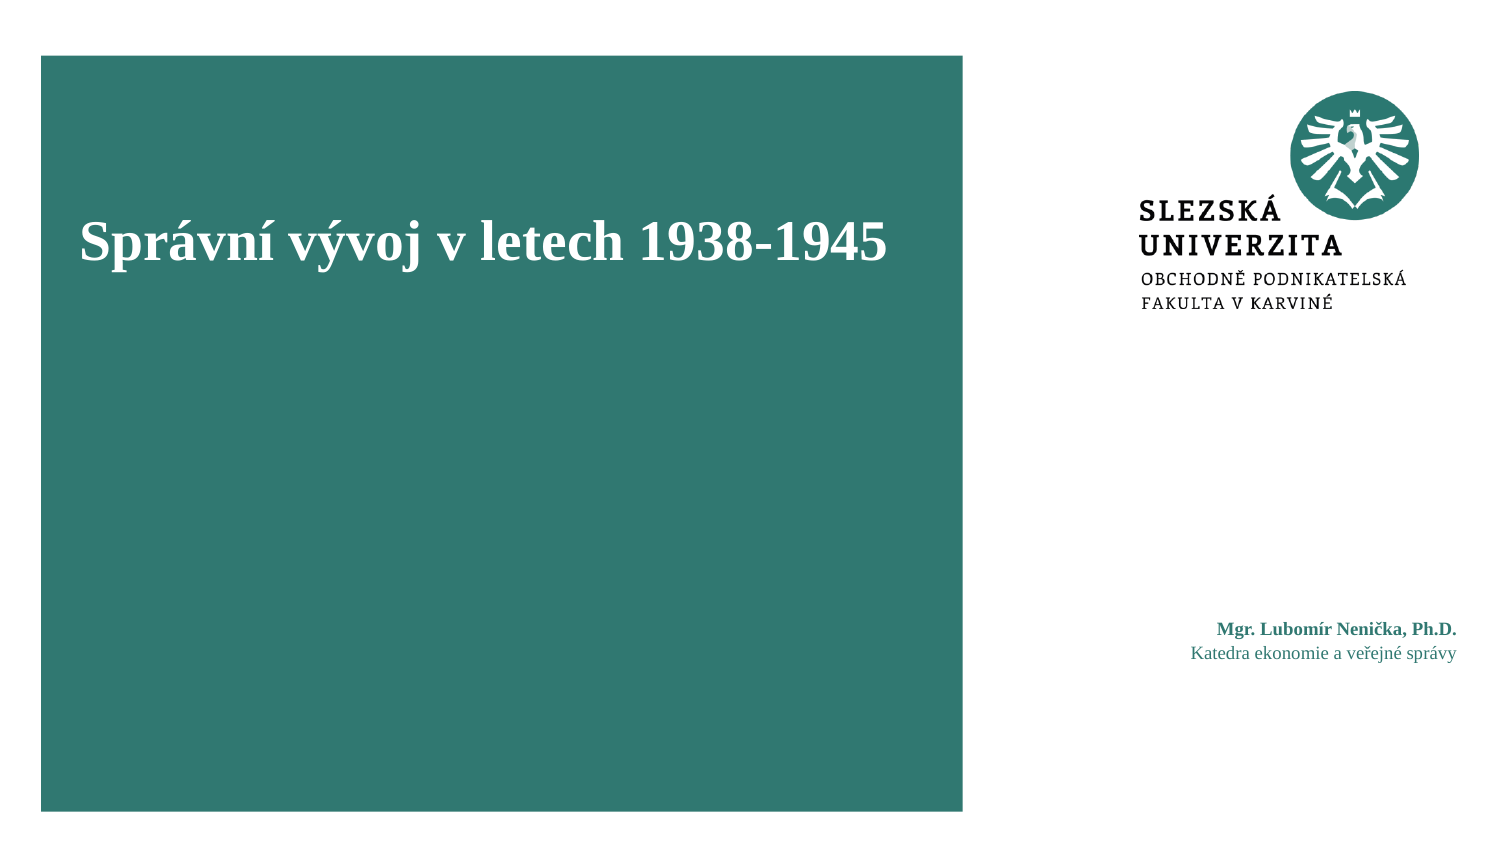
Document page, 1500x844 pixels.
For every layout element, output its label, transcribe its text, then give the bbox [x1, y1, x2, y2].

text_box [39, 54, 965, 814]
title Správní vývoj v letech 1938-1945 [64, 138, 904, 552]
picture [1139, 90, 1419, 309]
text_box Mgr. Lubomír Nenička, Ph.D. Katedra ekonomie a veřejné správy [1057, 610, 1472, 800]
